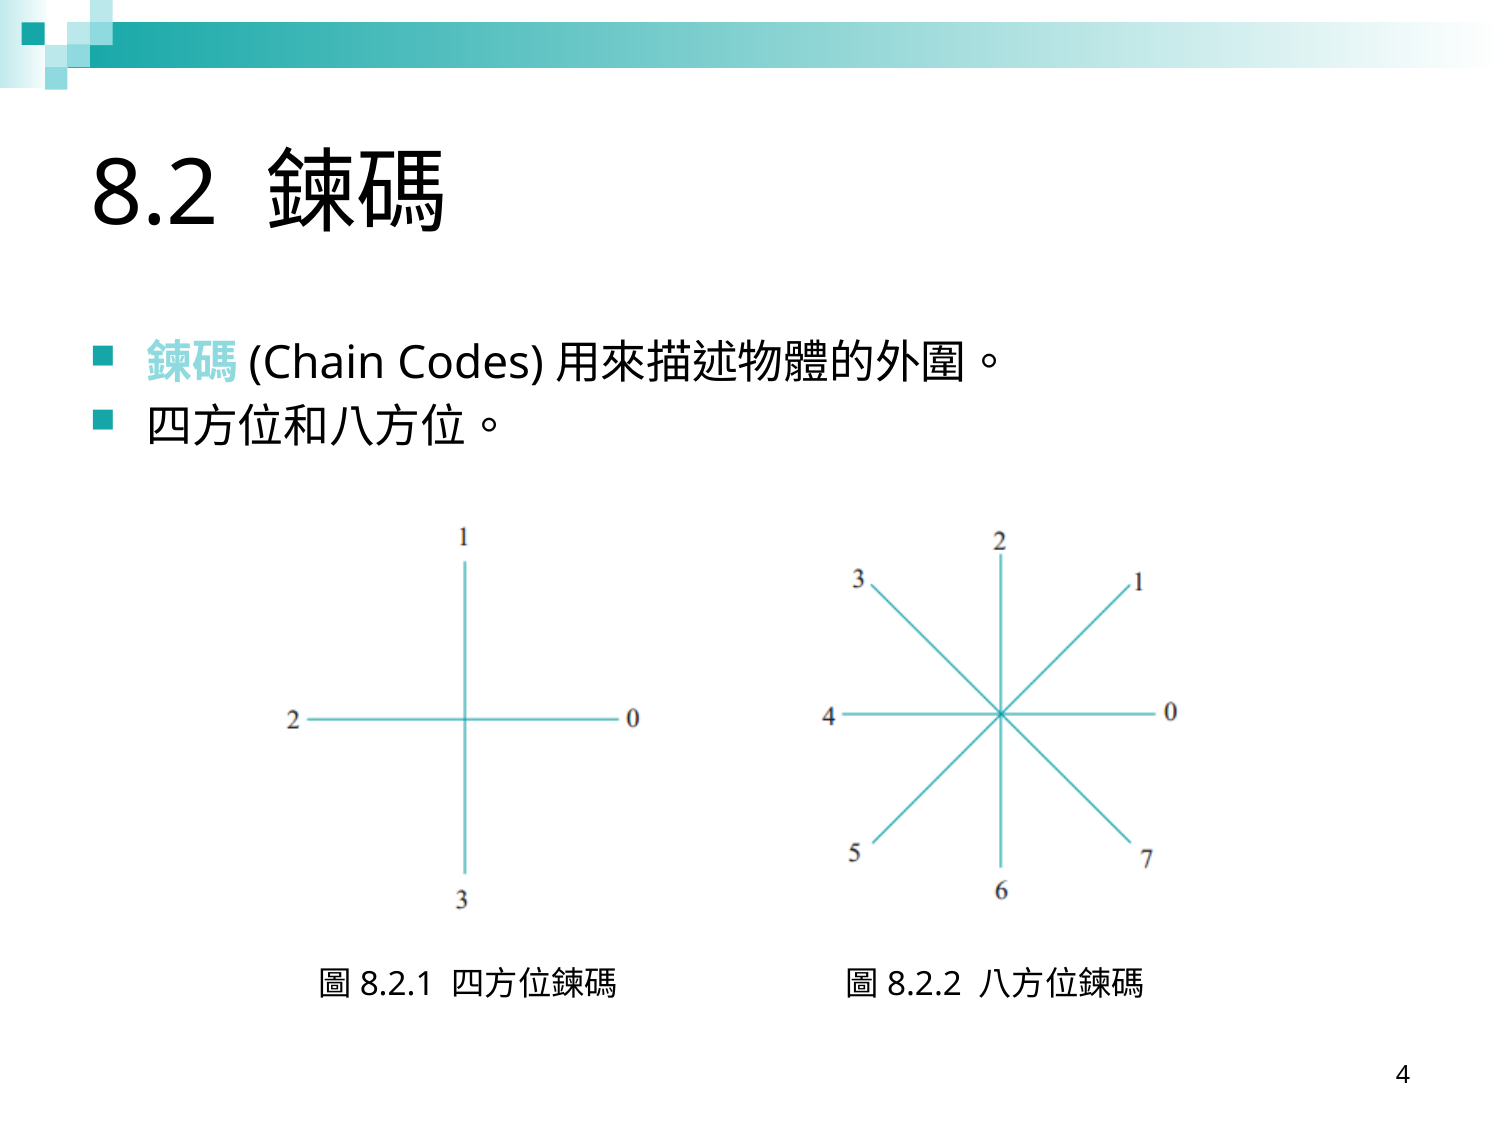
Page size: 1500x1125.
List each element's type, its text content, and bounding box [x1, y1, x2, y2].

title 8.2 鍊碼 [75, 75, 1425, 300]
slide_number 4 [1074, 1024, 1426, 1101]
text_box 圖8.2.2 八方位鍊碼 [831, 954, 1168, 1010]
text_box 圖8.2.1 四方位鍊碼 [303, 954, 641, 1010]
picture [785, 514, 1194, 907]
list 鍊碼(Chain Codes)用來描述物體的外圍。 四方位和八方位。 [75, 324, 1425, 538]
picture [277, 515, 661, 918]
